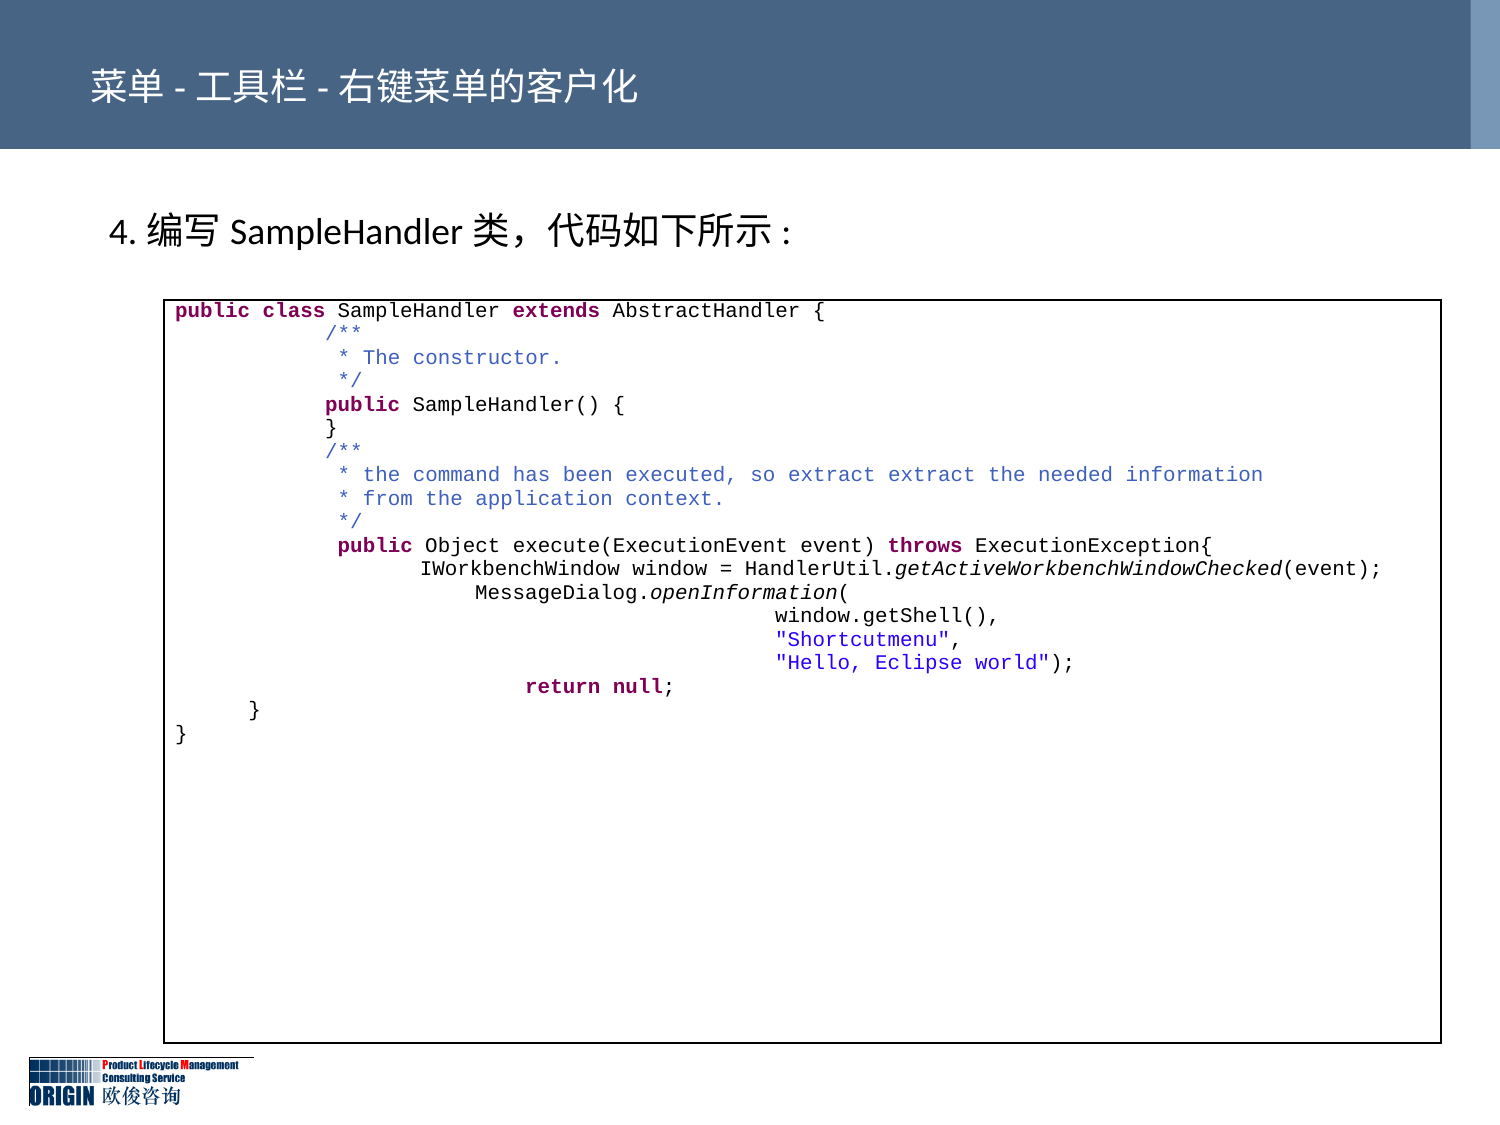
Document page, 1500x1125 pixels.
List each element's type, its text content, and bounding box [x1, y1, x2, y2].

table_header public class SampleHandler extends AbstractHandler { /** * The constructor. */ public SampleHandler() { } /** * the command has been executed, so extract extract the needed information * from the application context. */ public Object execute(ExecutionEvent event) throws ExecutionException{ IWorkbenchWindow window = HandlerUtil.getActiveWorkbenchWindowChecked(event); MessageDialog.openInformation( window.getShell(), "Shortcutmenu", "Hello, Eclipse world"); return null; } } [165, 301, 1440, 1042]
picture [29, 1057, 254, 1106]
title 菜单-工具栏-右键菜单的客户化 [74, 44, 1426, 126]
list 4.编写SampleHandler类，代码如下所示: [93, 198, 1444, 1050]
